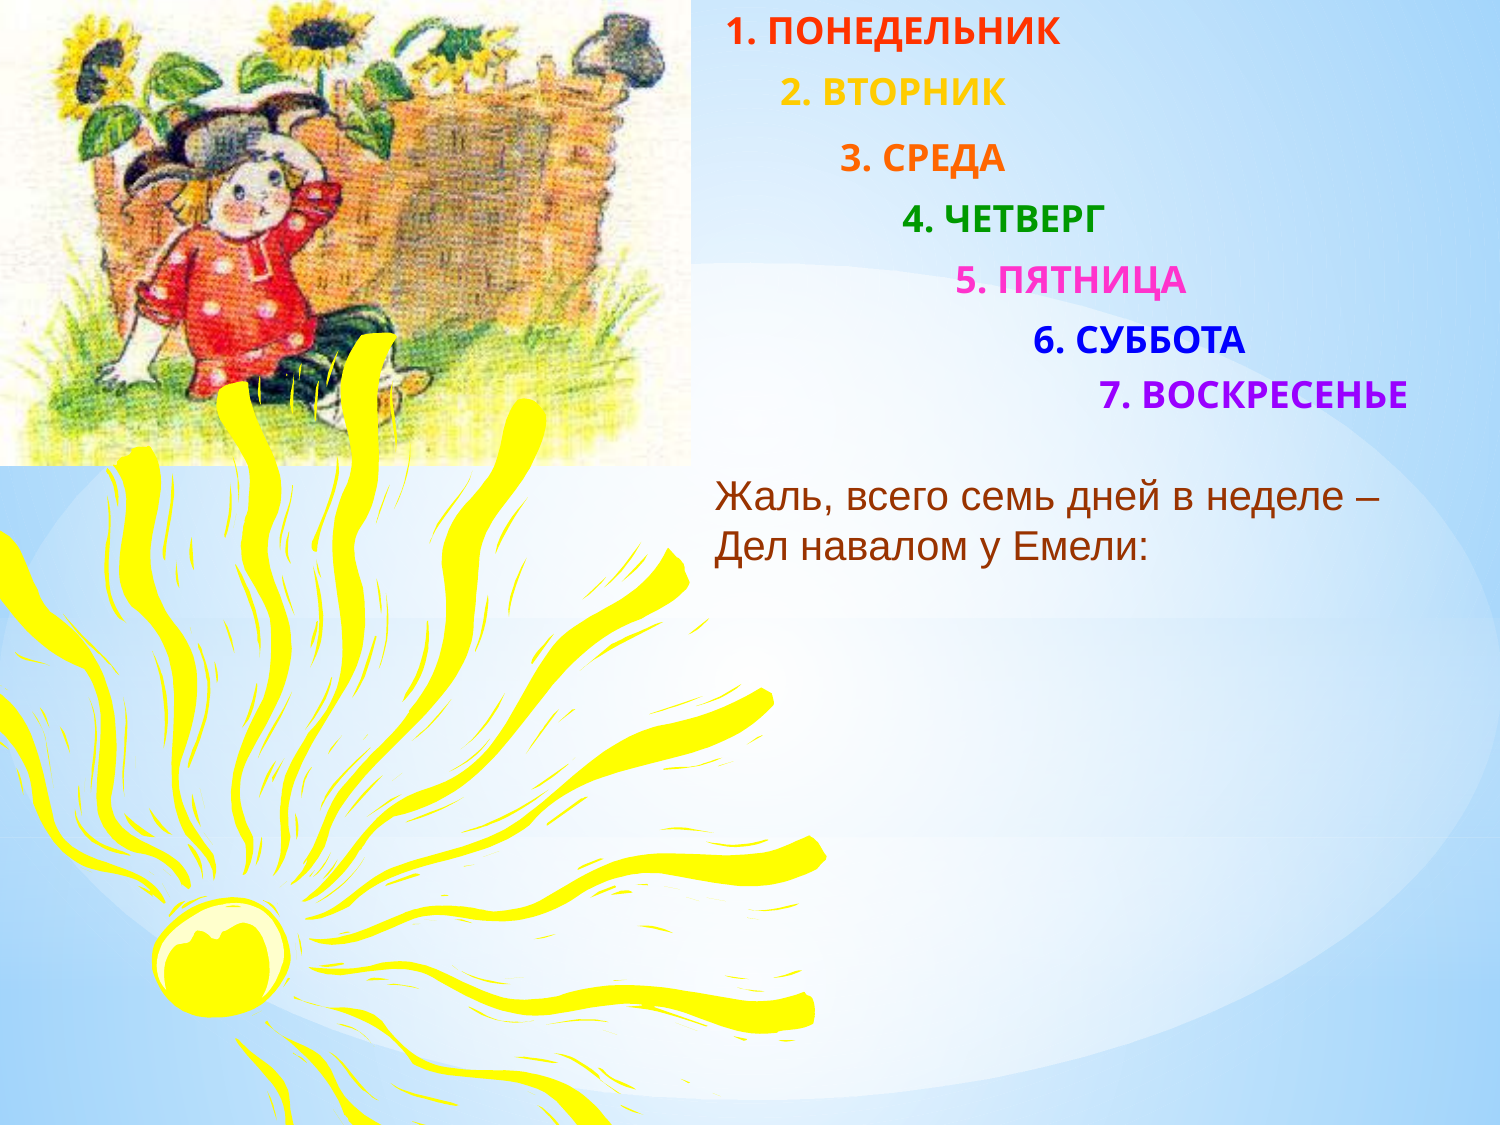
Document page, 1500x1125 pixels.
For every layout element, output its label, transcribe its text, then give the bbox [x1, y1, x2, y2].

text_box 6. СУББОТА [1018, 308, 1261, 369]
text_box 3. СРЕДА [825, 127, 1021, 187]
text_box 2. ВТОРНИК [765, 60, 1022, 121]
text_box 5. ПЯТНИЦА [940, 248, 1202, 308]
picture [0, 0, 912, 1125]
text_box 1. ПОНЕДЕЛЬНИК [710, 0, 1076, 60]
text_box 7. ВОСКРЕСЕНЬЕ [1084, 363, 1424, 424]
text_box 4. ЧЕТВЕРГ [887, 187, 1121, 248]
text_box Жаль, всего семь дней в неделе – Дел навалом у Емели: [911, 460, 1450, 576]
